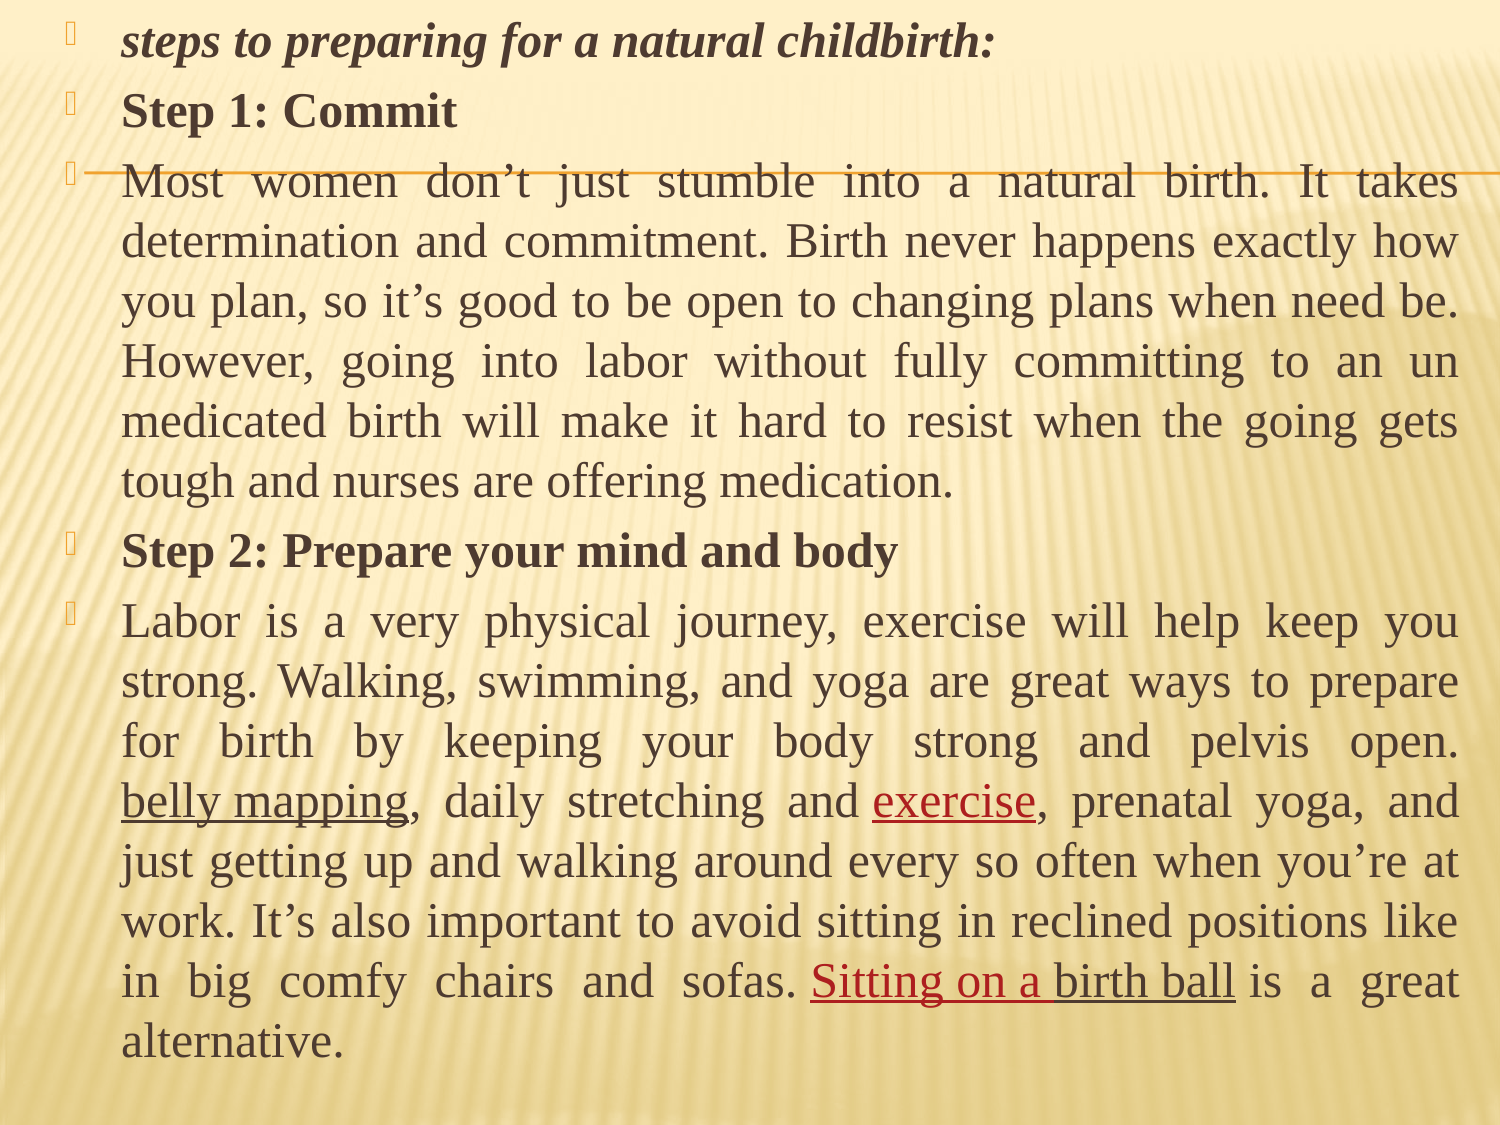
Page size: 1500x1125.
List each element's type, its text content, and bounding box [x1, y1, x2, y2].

list steps to preparing for a natural childbirth: Step 1: Commit Most women don’t just stumble into a natural birth. It takes determination and commitment. Birth never happens exactly how you plan, so it’s good to be open to changing plans when need be. However, going into labor without fully committing to an un medicated birth will make it hard to resist when the going gets tough and nurses are offering medication. Step 2: Prepare your mind and body Labor is a very physical journey, exercise will help keep you strong. Walking, swimming, and yoga are great ways to prepare for birth by keeping your body strong and pelvis open. belly mapping, daily stretching and exercise, prenatal yoga, and just getting up and walking around every so often when you’re at work. It’s also important to avoid sitting in reclined positions like in big comfy chairs and sofas. Sitting on a birth ball is a great alternative. [50, 0, 1475, 1125]
